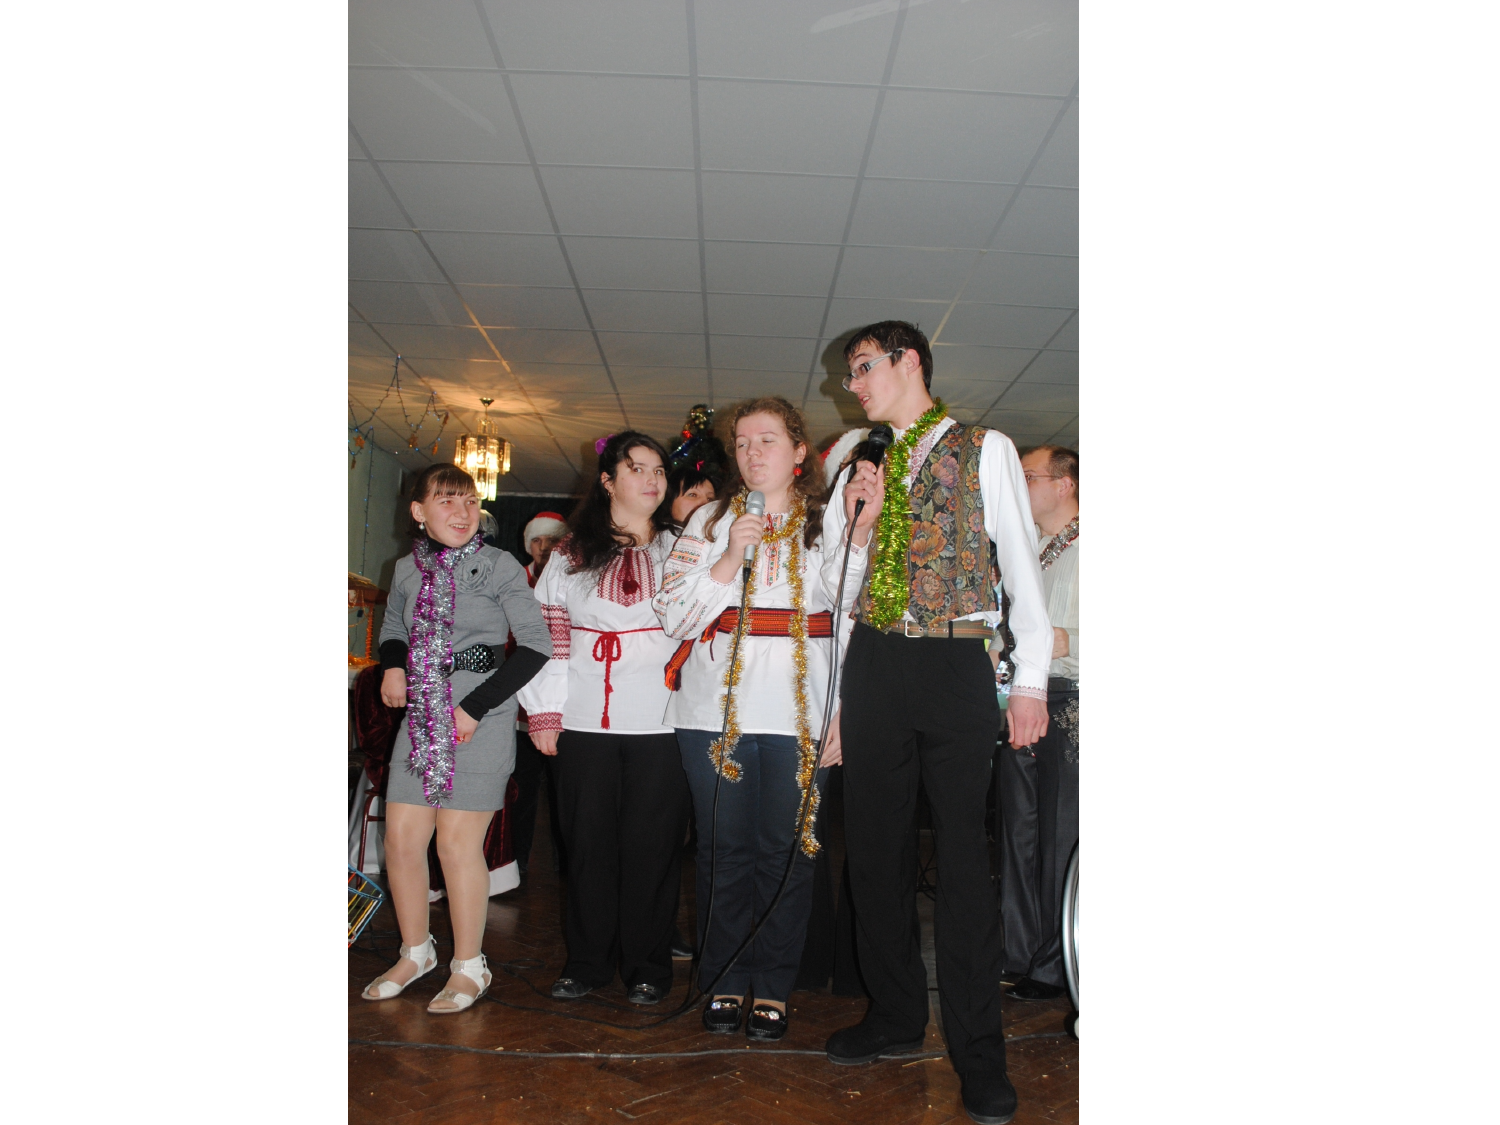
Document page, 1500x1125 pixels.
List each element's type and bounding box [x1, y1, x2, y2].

picture [348, 0, 1080, 1125]
